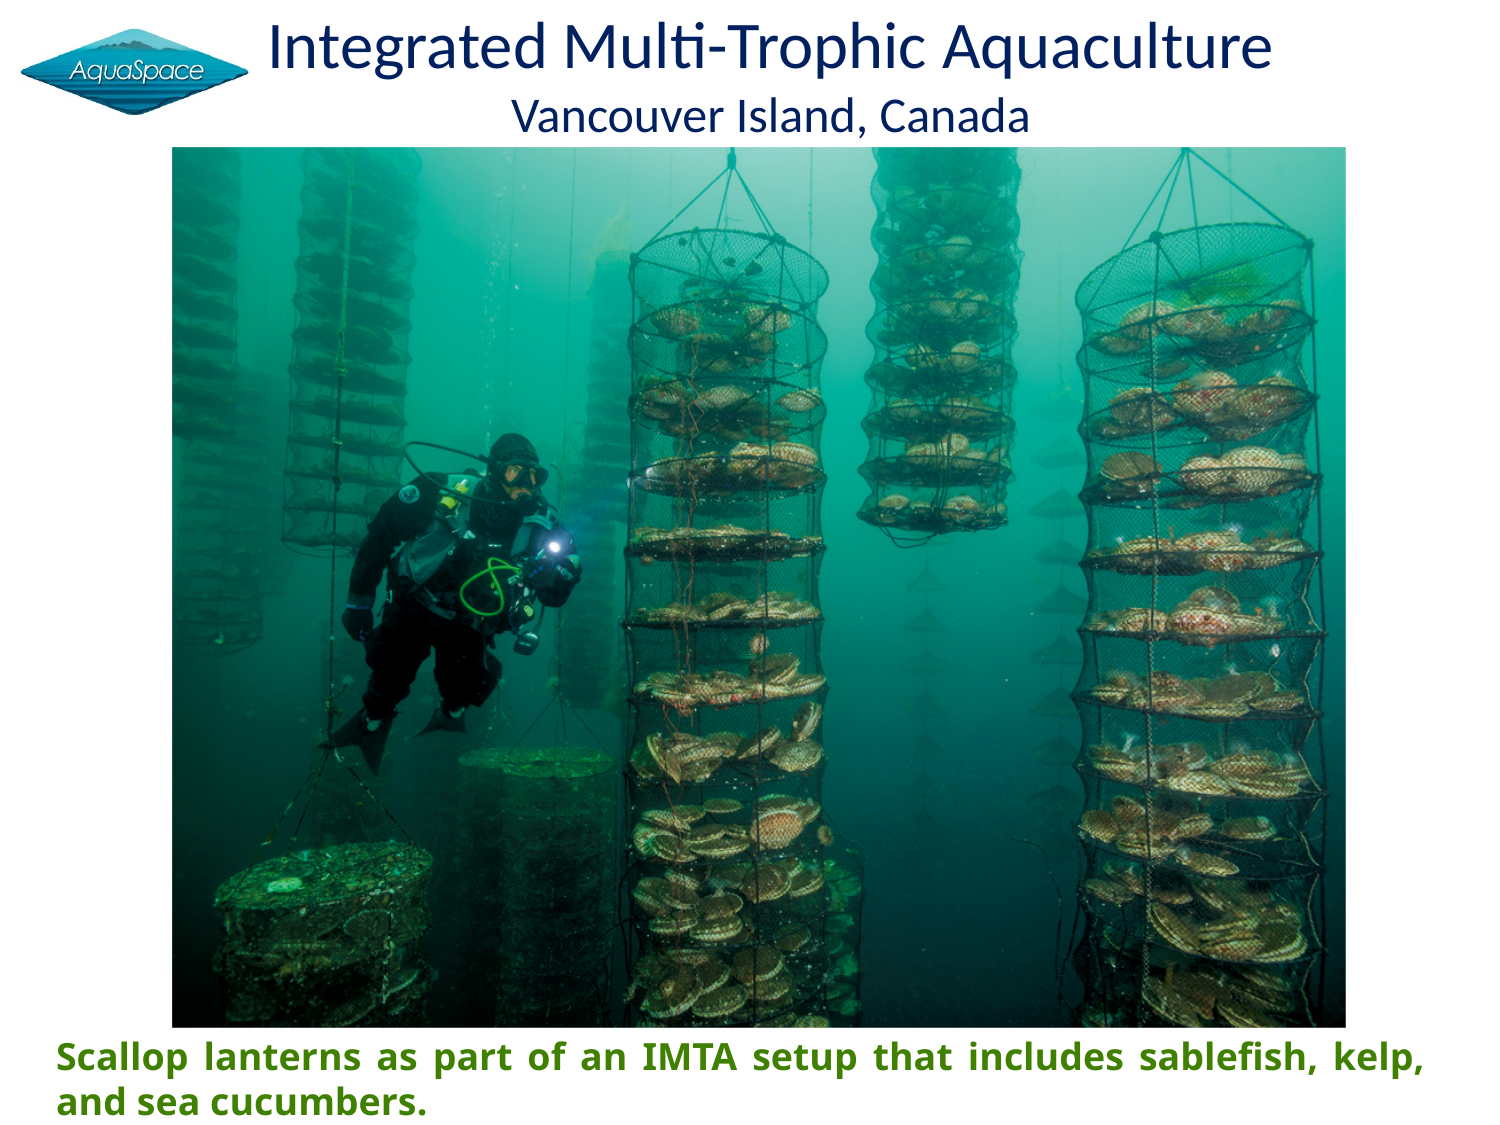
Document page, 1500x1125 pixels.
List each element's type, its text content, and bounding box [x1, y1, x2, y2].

title Integrated Multi-Trophic Aquaculture Vancouver Island, Canada [88, 1, 1454, 143]
text_box Scallop lanterns as part of an IMTA setup that includes sablefish, kelp, and sea cucumbers. [41, 1025, 1441, 1125]
picture [170, 146, 1347, 1030]
picture [12, 17, 256, 126]
